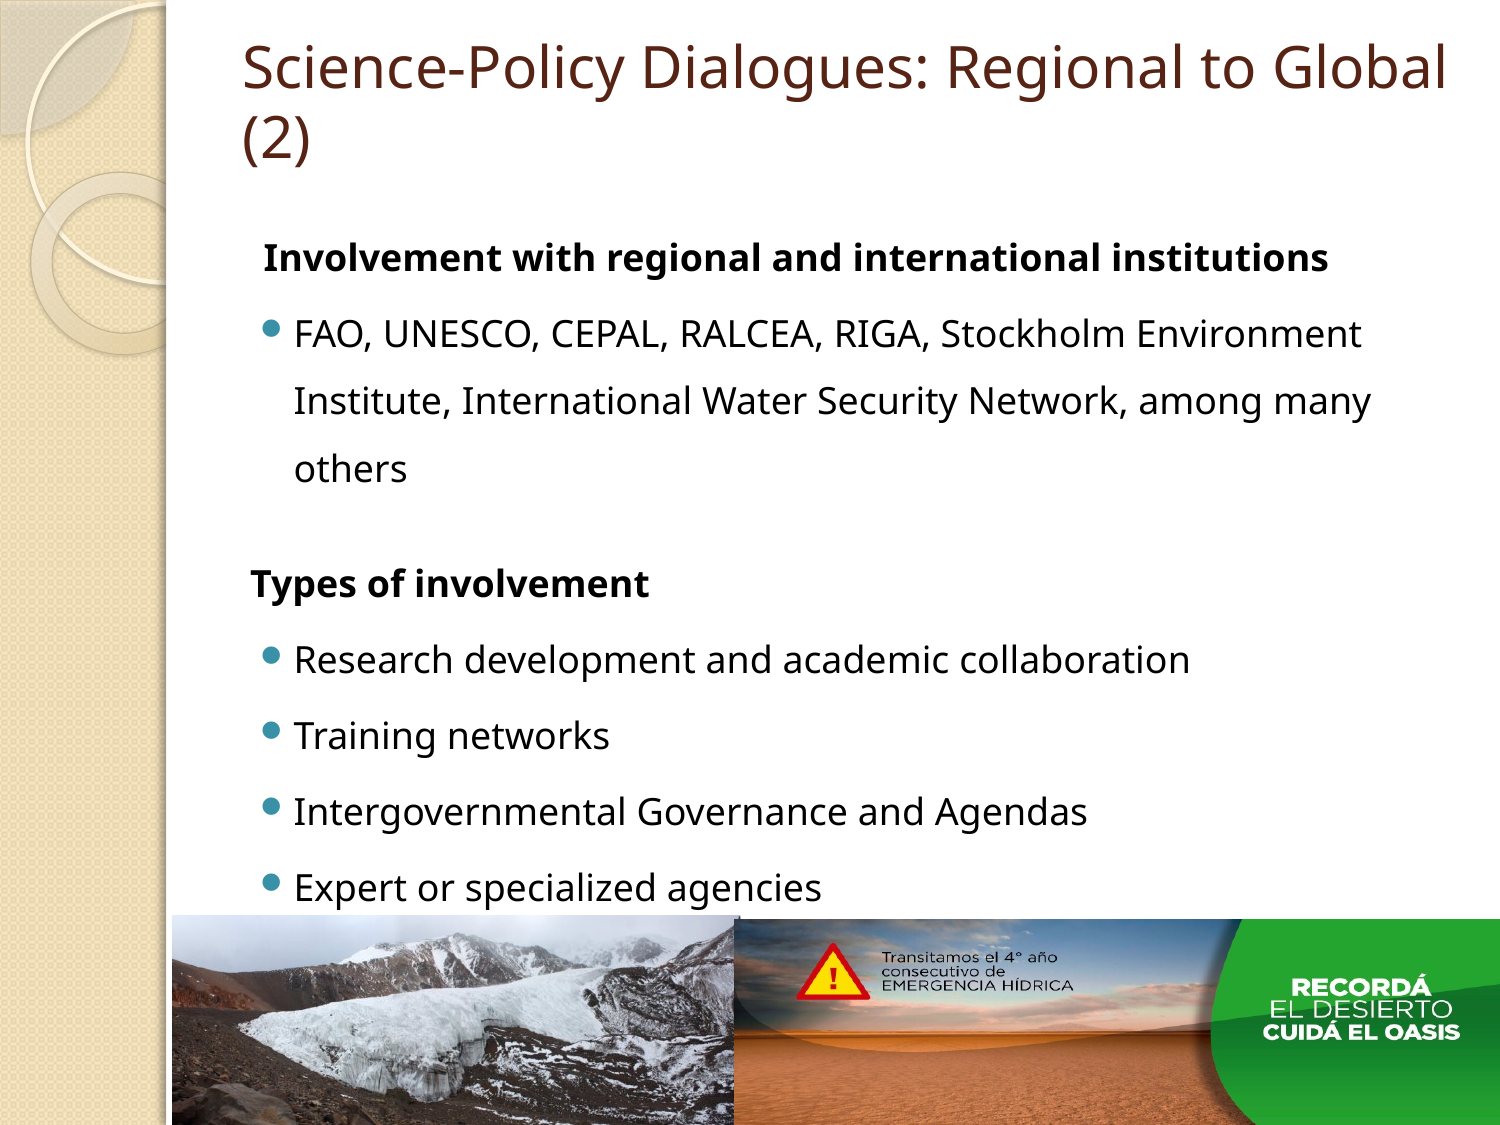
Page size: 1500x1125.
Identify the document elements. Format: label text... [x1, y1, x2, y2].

list Involvement with regional and international institutions FAO, UNESCO, CEPAL, RALCEA, RIGA, Stockholm Environment Institute, International Water Security Network, among many others Types of involvement Research development and academic collaboration Training networks Intergovernmental Governance and Agendas Expert or specialized agencies [235, 235, 1466, 916]
picture [171, 915, 1500, 1125]
text_box Science-Policy Dialogues: Regional to Global (2) [235, 22, 1466, 179]
